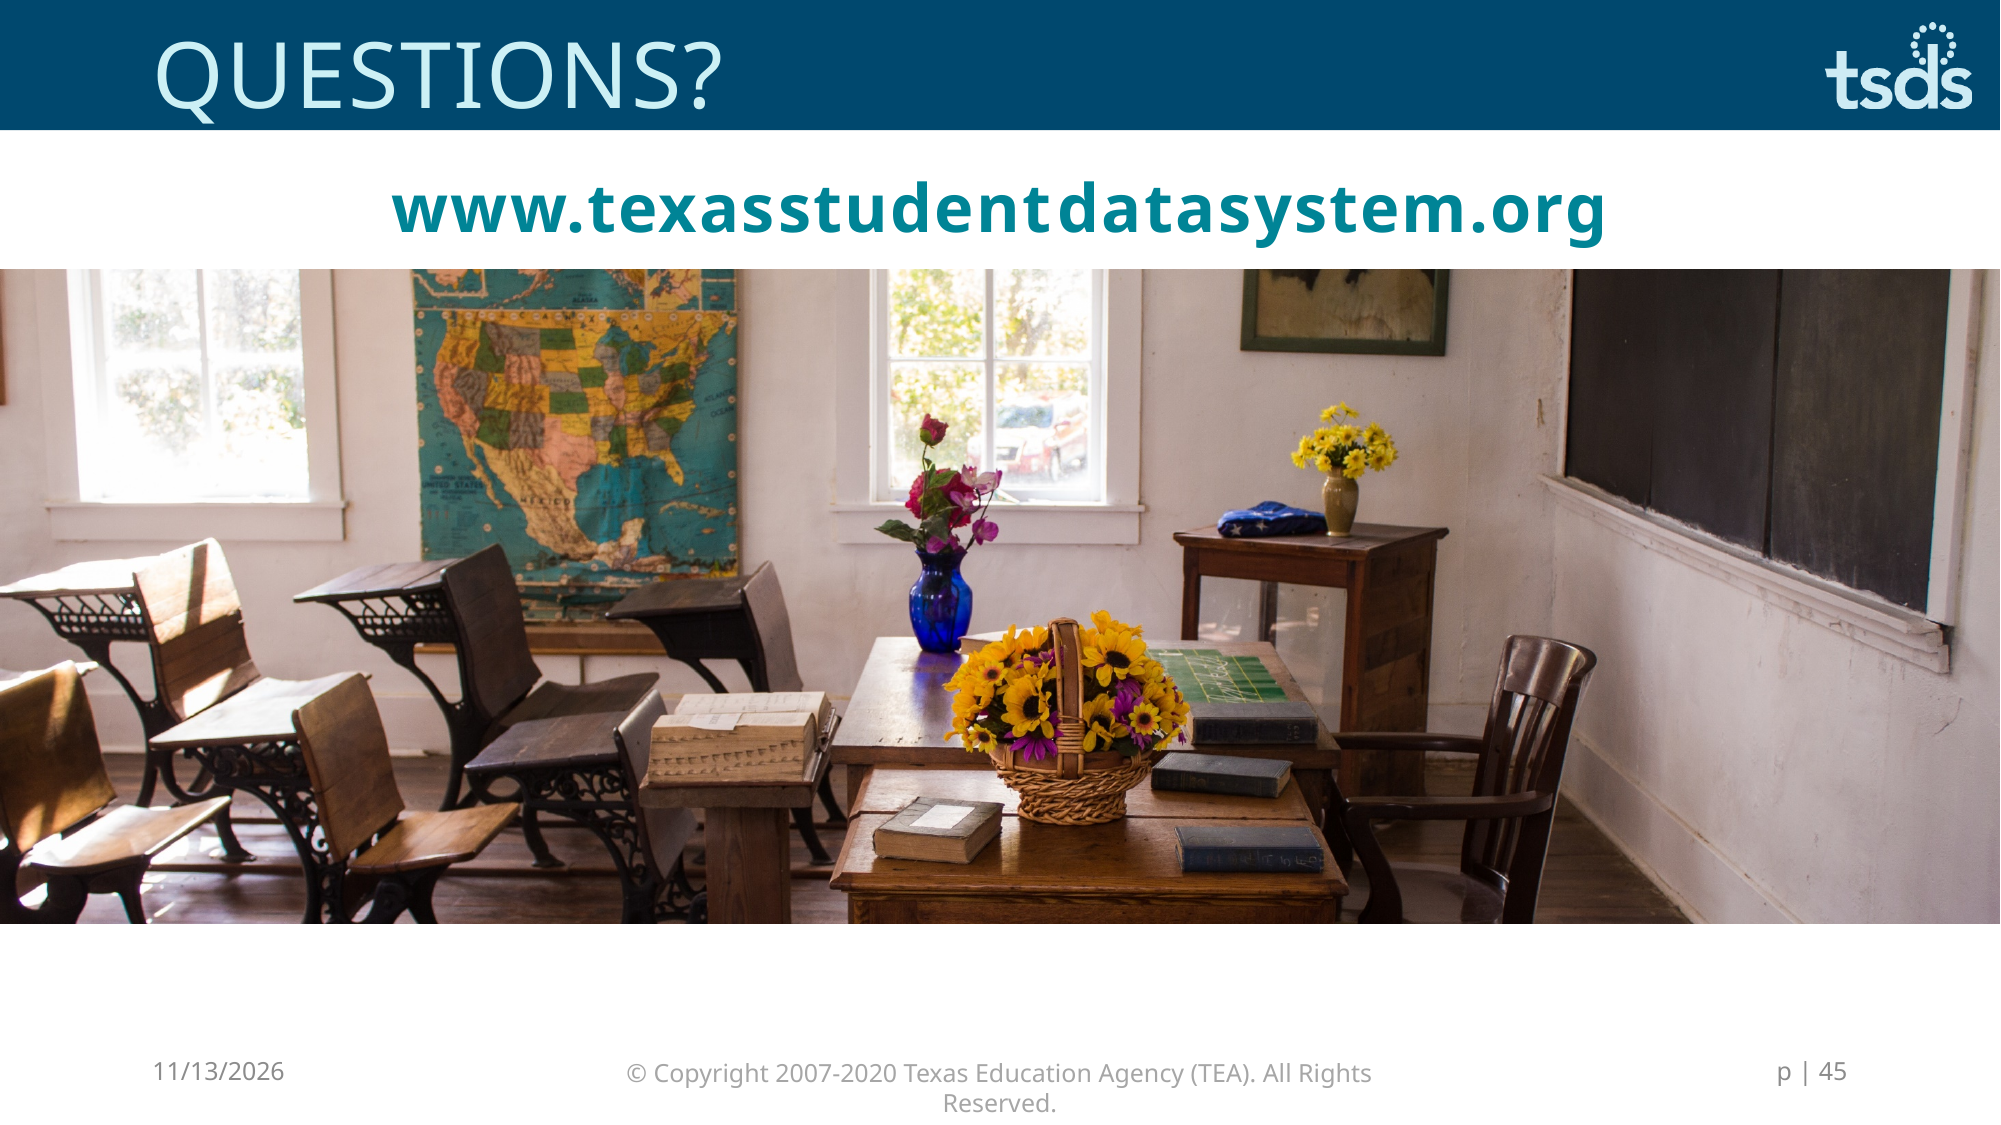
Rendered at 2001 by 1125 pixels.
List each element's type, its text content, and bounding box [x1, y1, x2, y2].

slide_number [137, 1042, 588, 1103]
slide_number p | 45 [1412, 1042, 1863, 1103]
picture [1826, 52, 1857, 108]
title Questions? [137, 13, 1739, 144]
picture [1895, 45, 1937, 108]
picture [1941, 68, 1971, 108]
picture [1861, 69, 1892, 108]
list www.texasstudentdatasystem.org [353, 167, 1647, 269]
picture [0, 269, 2000, 924]
